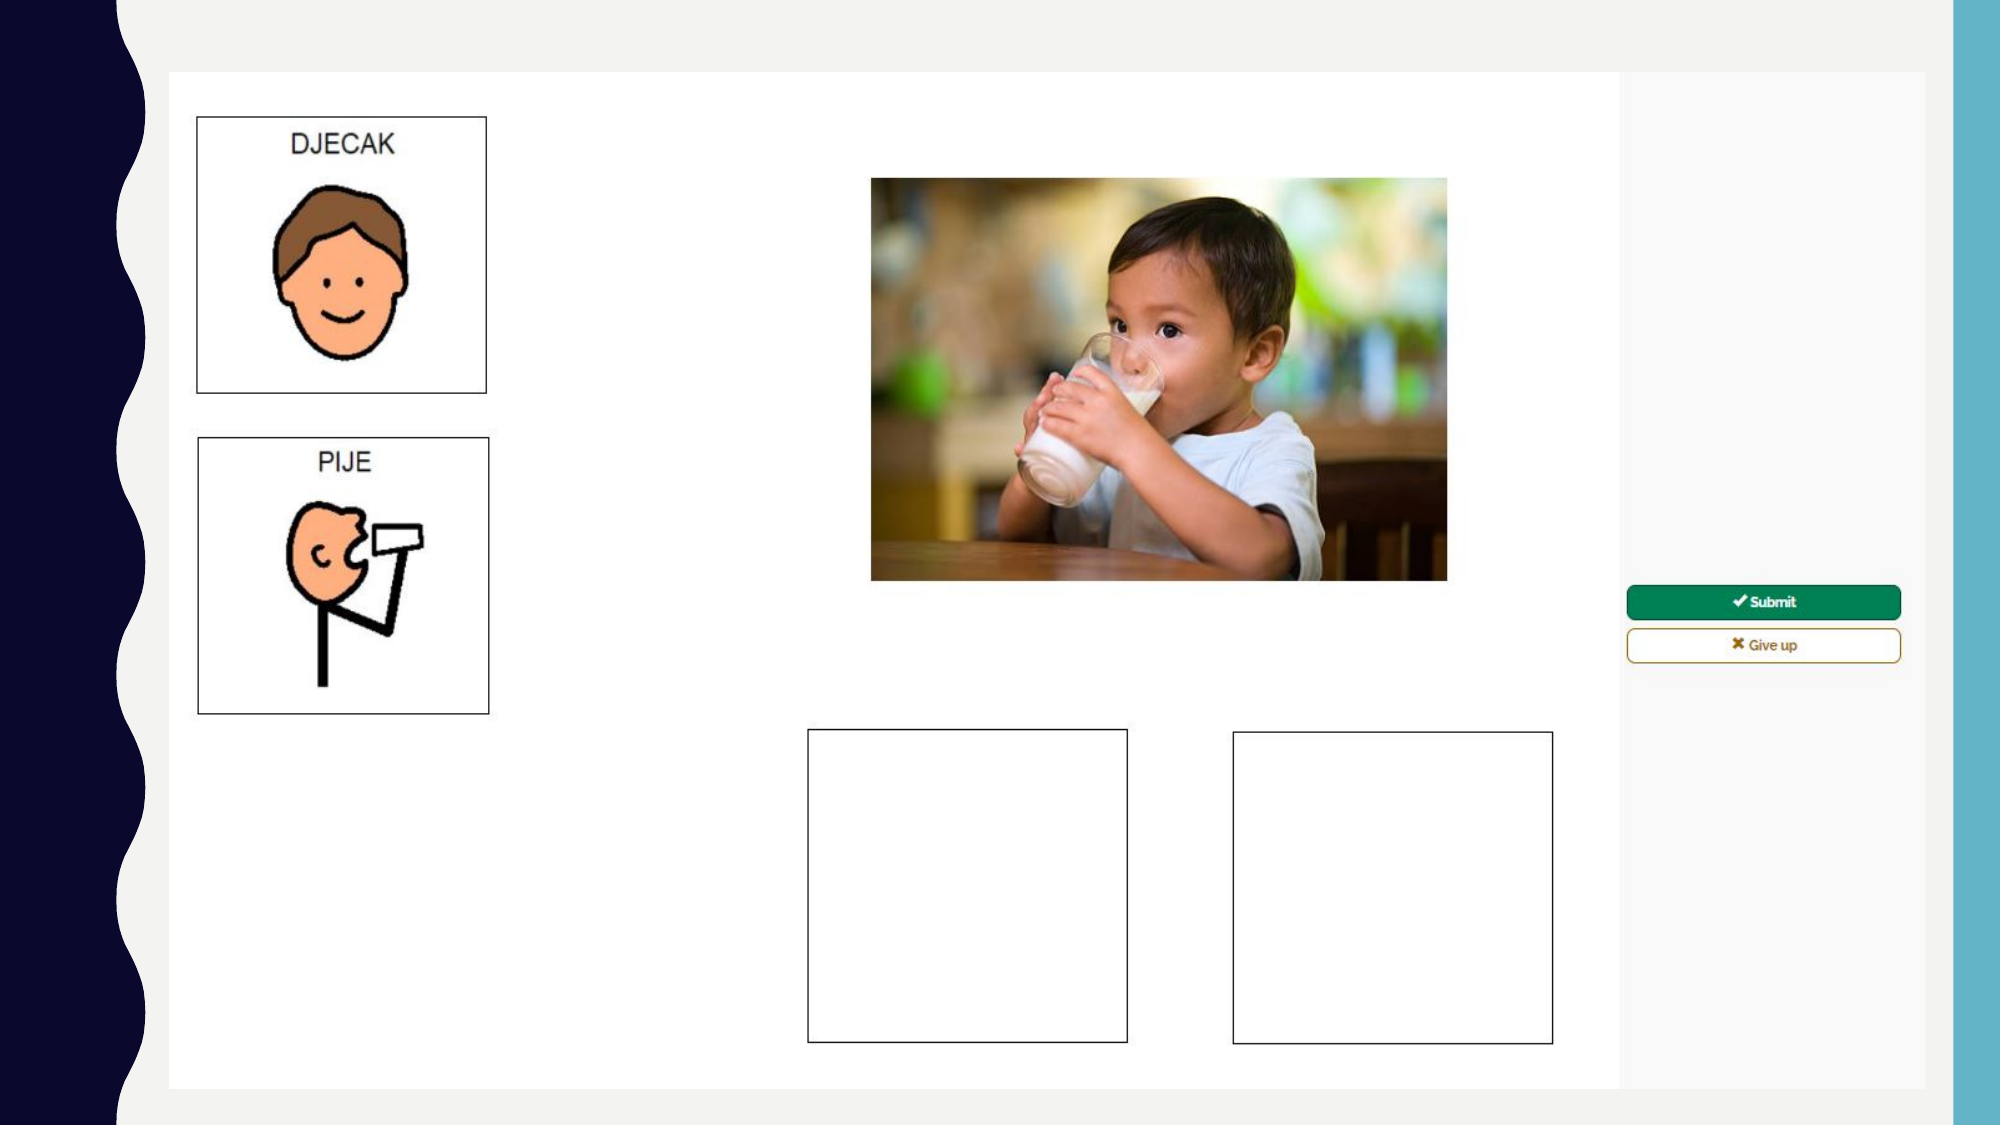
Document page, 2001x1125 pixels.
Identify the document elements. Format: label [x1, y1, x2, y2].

picture [169, 72, 1925, 1090]
